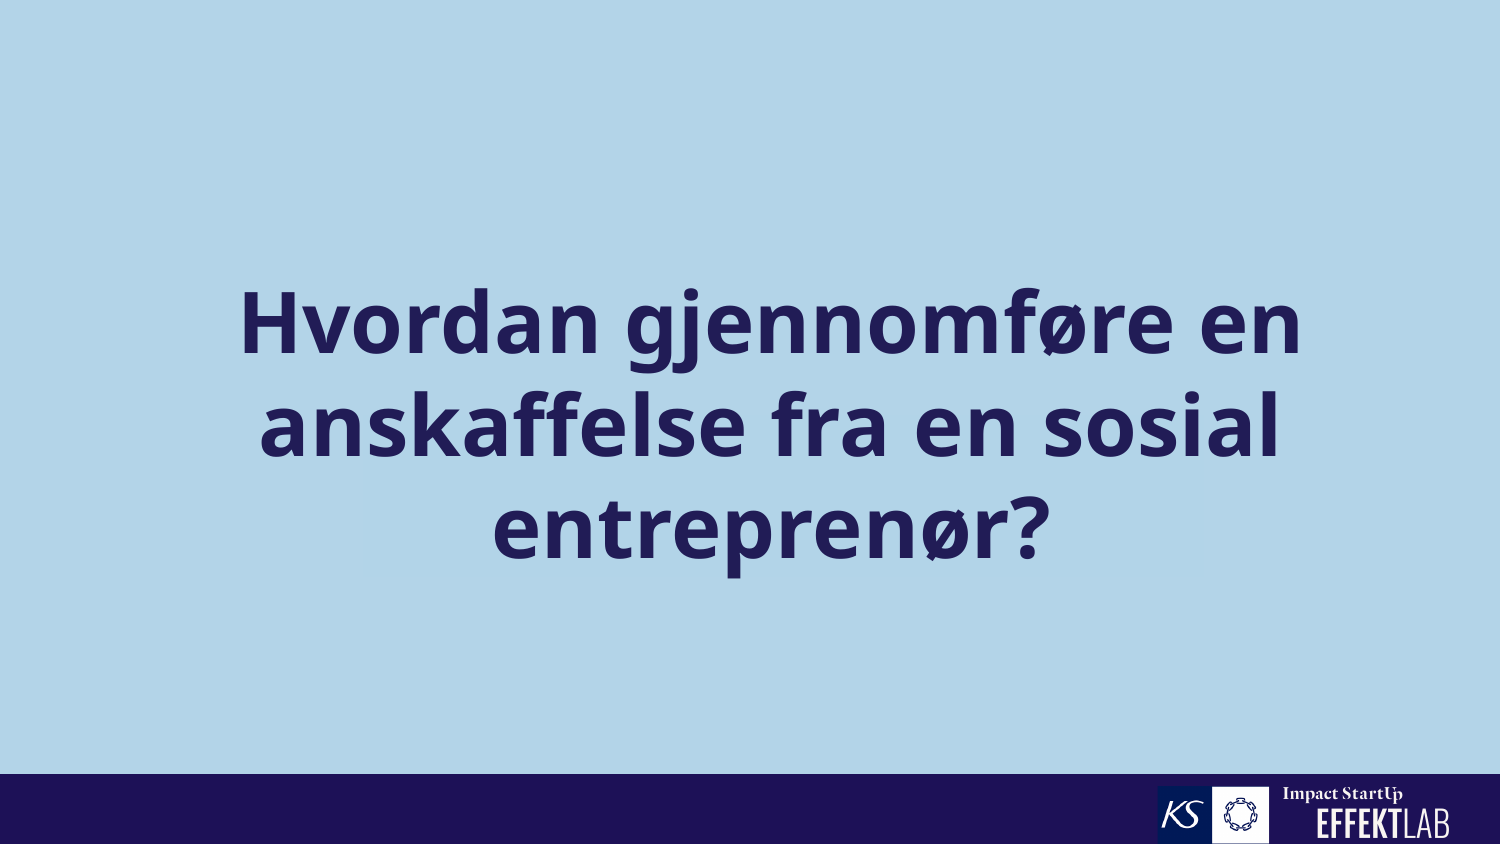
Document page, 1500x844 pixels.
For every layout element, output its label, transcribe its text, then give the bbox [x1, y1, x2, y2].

picture [1283, 787, 1449, 838]
title Hvordan gjennomføre en anskaffelse fra en sosial entreprenør? [72, 253, 1471, 591]
picture [1157, 785, 1270, 844]
